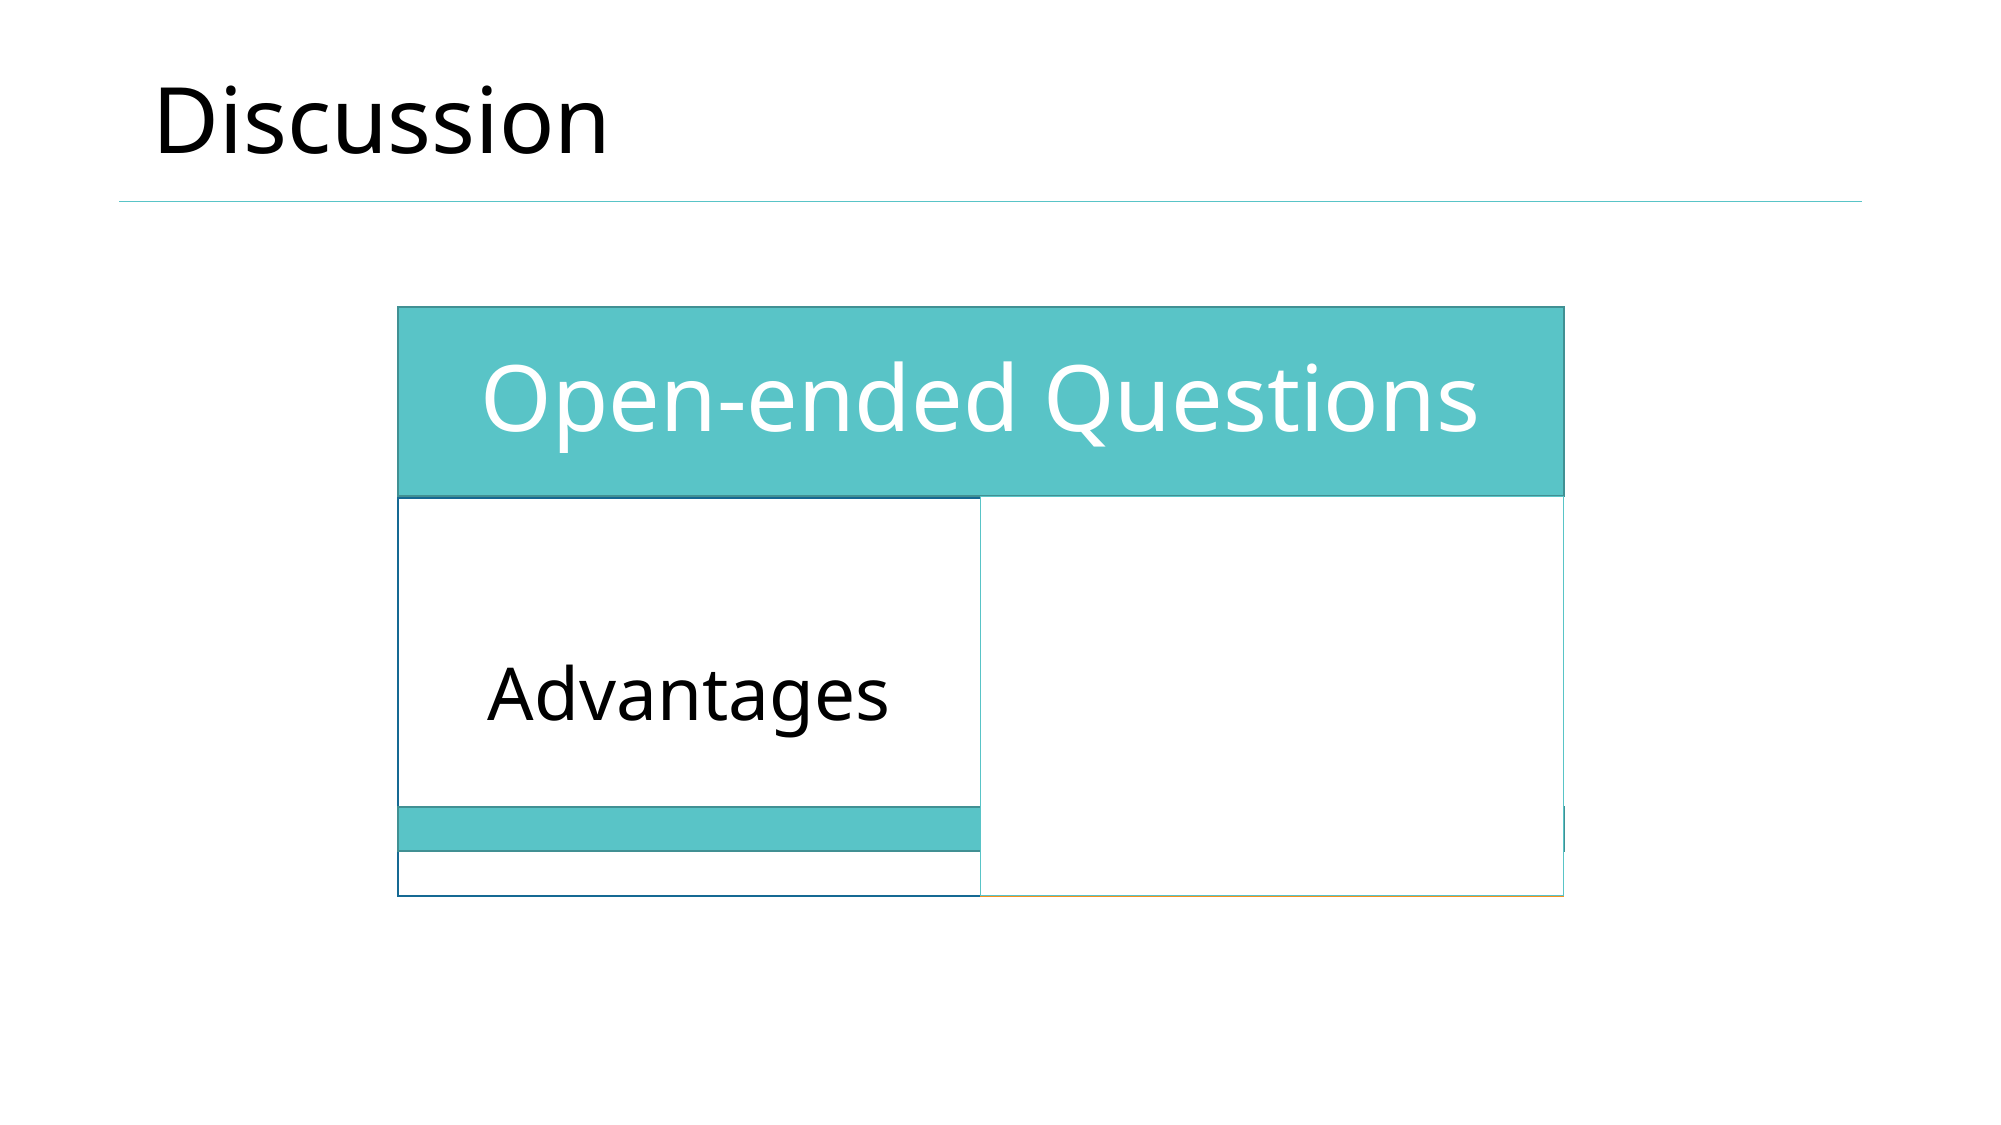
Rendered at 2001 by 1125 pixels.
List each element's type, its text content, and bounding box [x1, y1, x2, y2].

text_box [397, 304, 1564, 937]
title Discussion [137, 15, 1863, 233]
